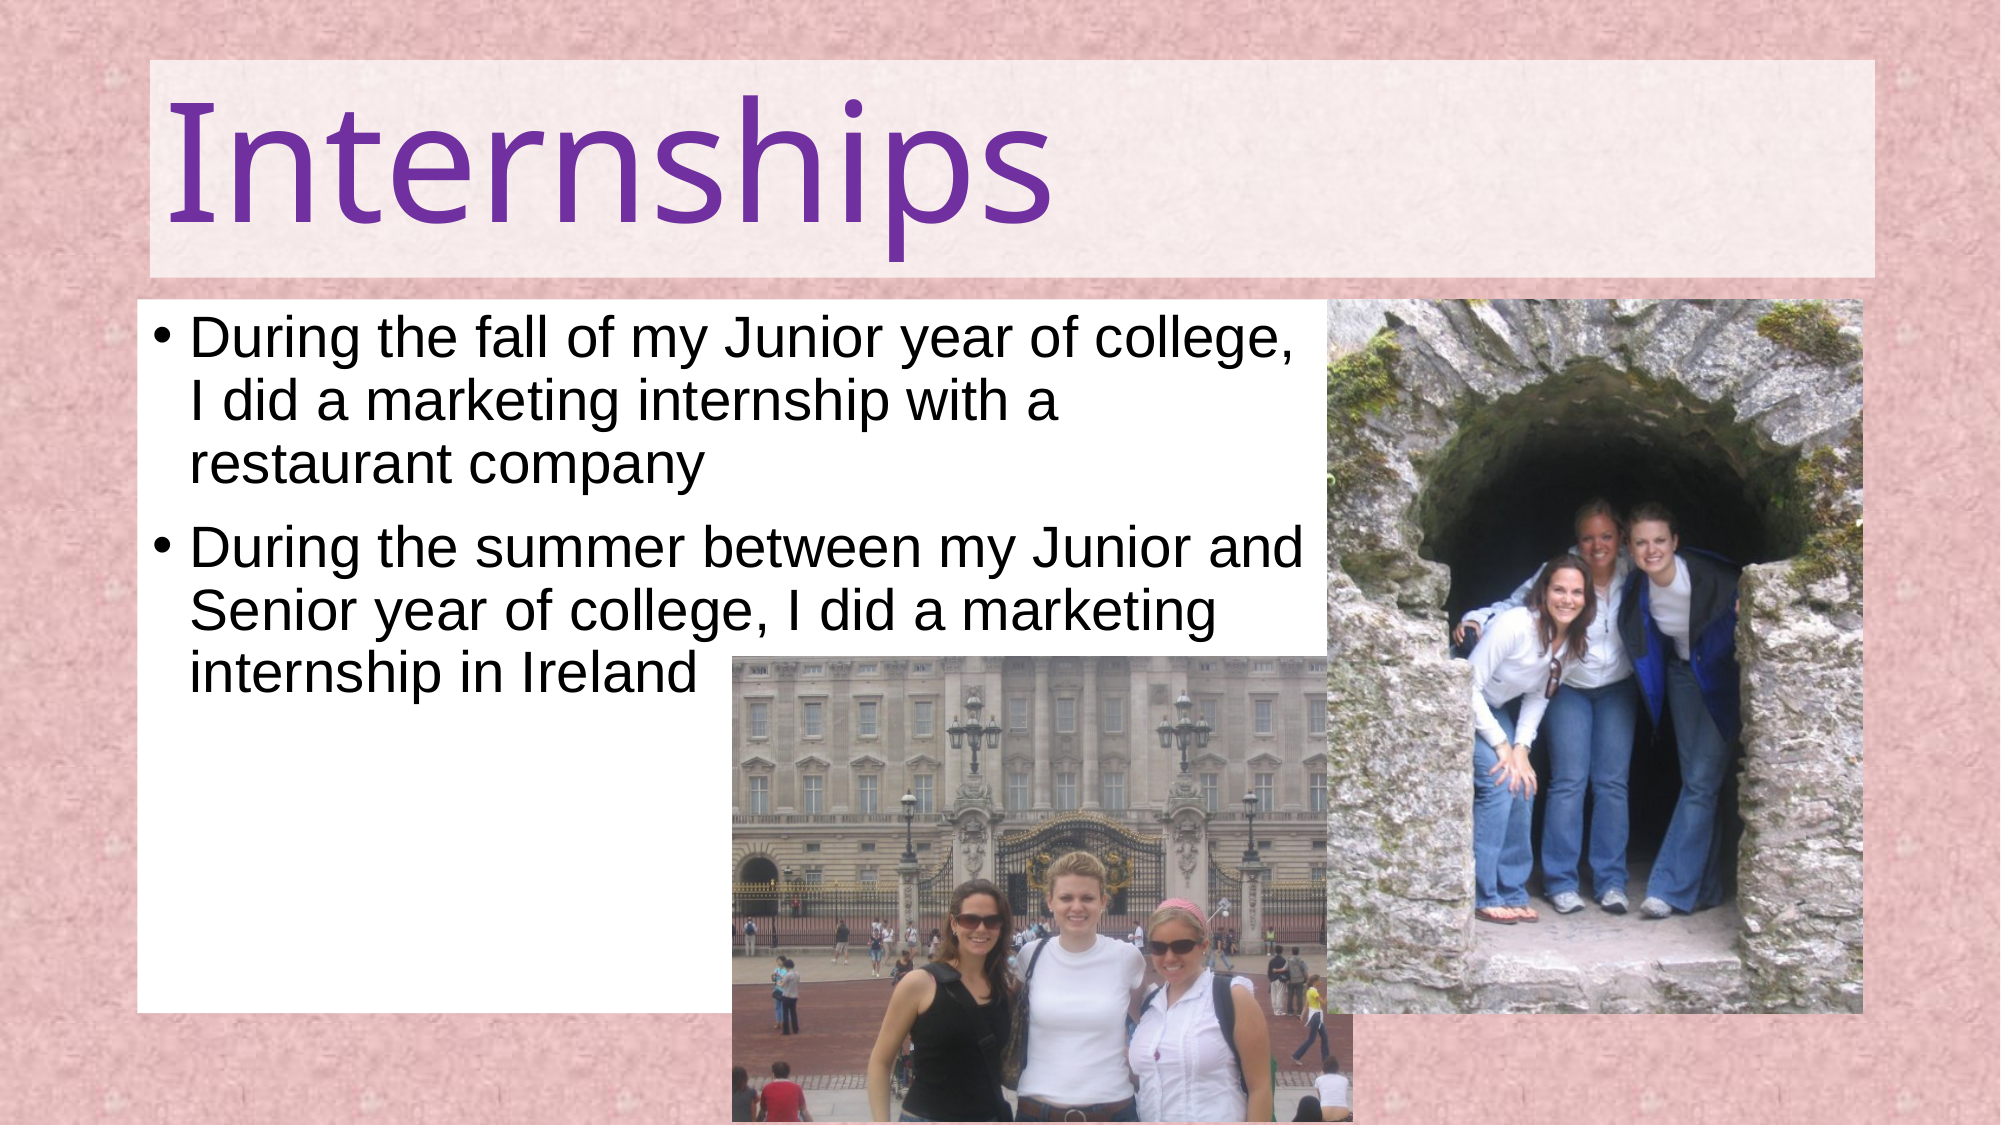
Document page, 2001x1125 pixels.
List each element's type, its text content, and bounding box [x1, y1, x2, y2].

list During the fall of my Junior year of college, I did a marketing internship with a restaurant company During the summer between my Junior and Senior year of college, I did a marketing internship in Ireland [137, 299, 1327, 1014]
title Internships [149, 60, 1875, 278]
picture [0, 0, 2001, 1125]
